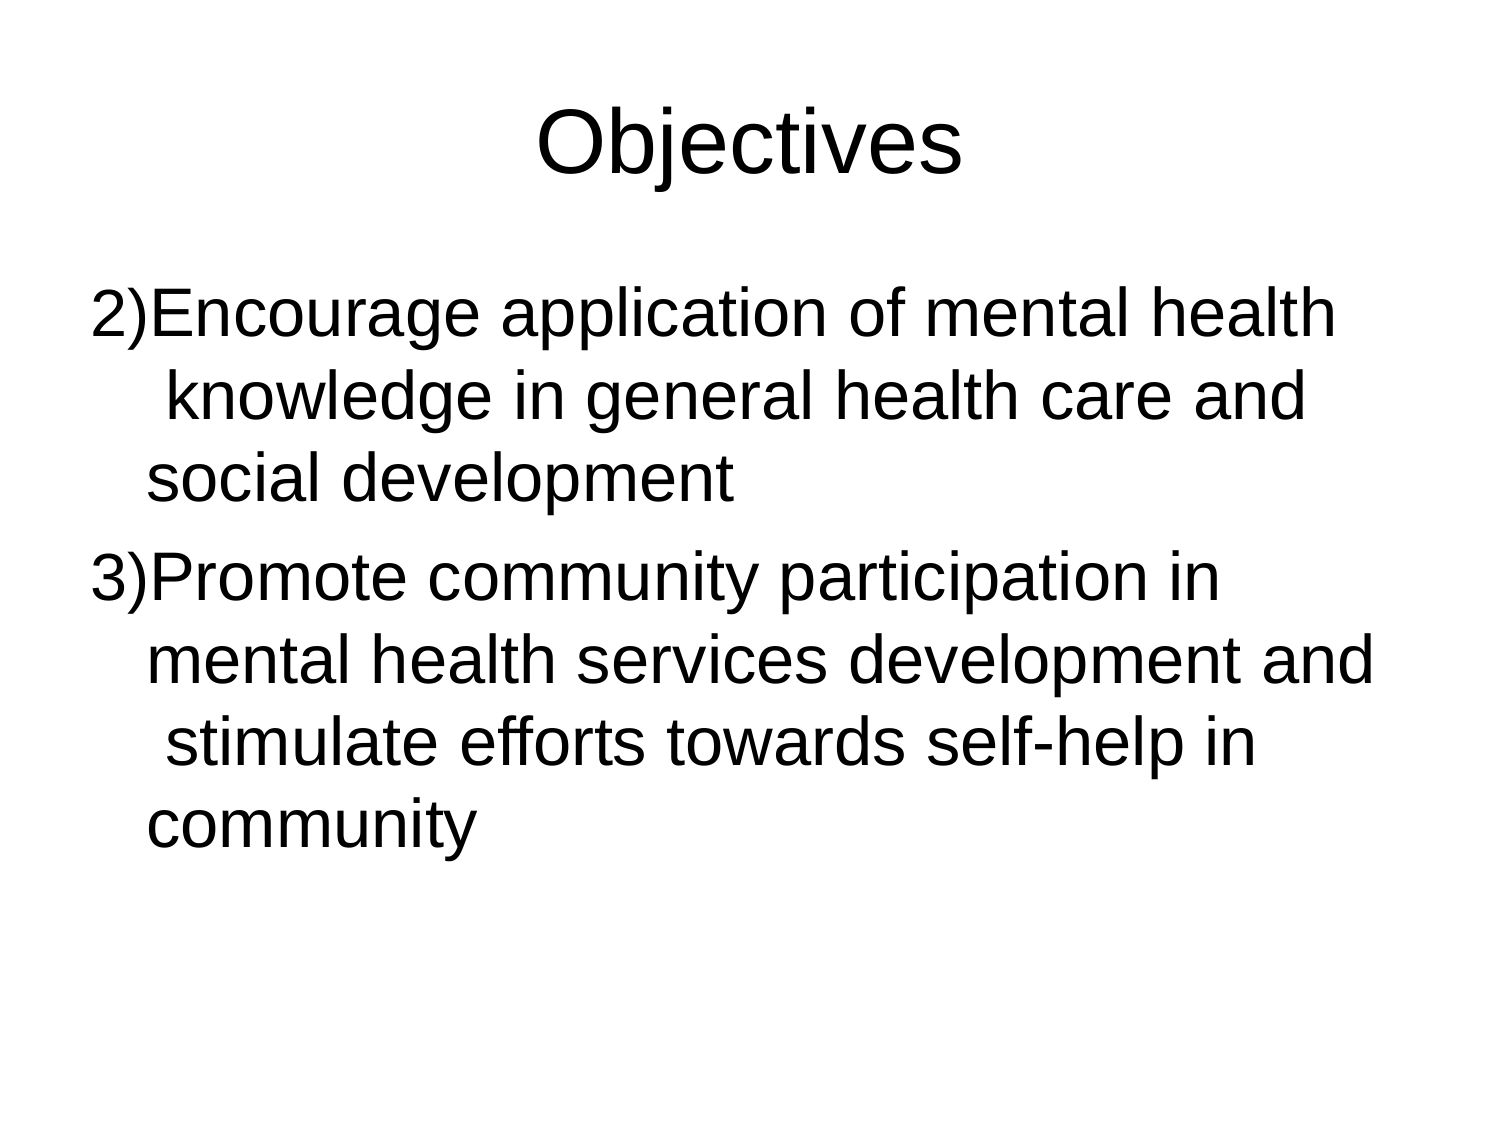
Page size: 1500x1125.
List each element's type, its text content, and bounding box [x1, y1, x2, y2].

text_box Encourage application of mental health knowledge in general health care and social development Promote community participation in mental health services development and stimulate efforts towards self-help in community [87, 265, 1381, 862]
title Objectives [533, 79, 967, 265]
